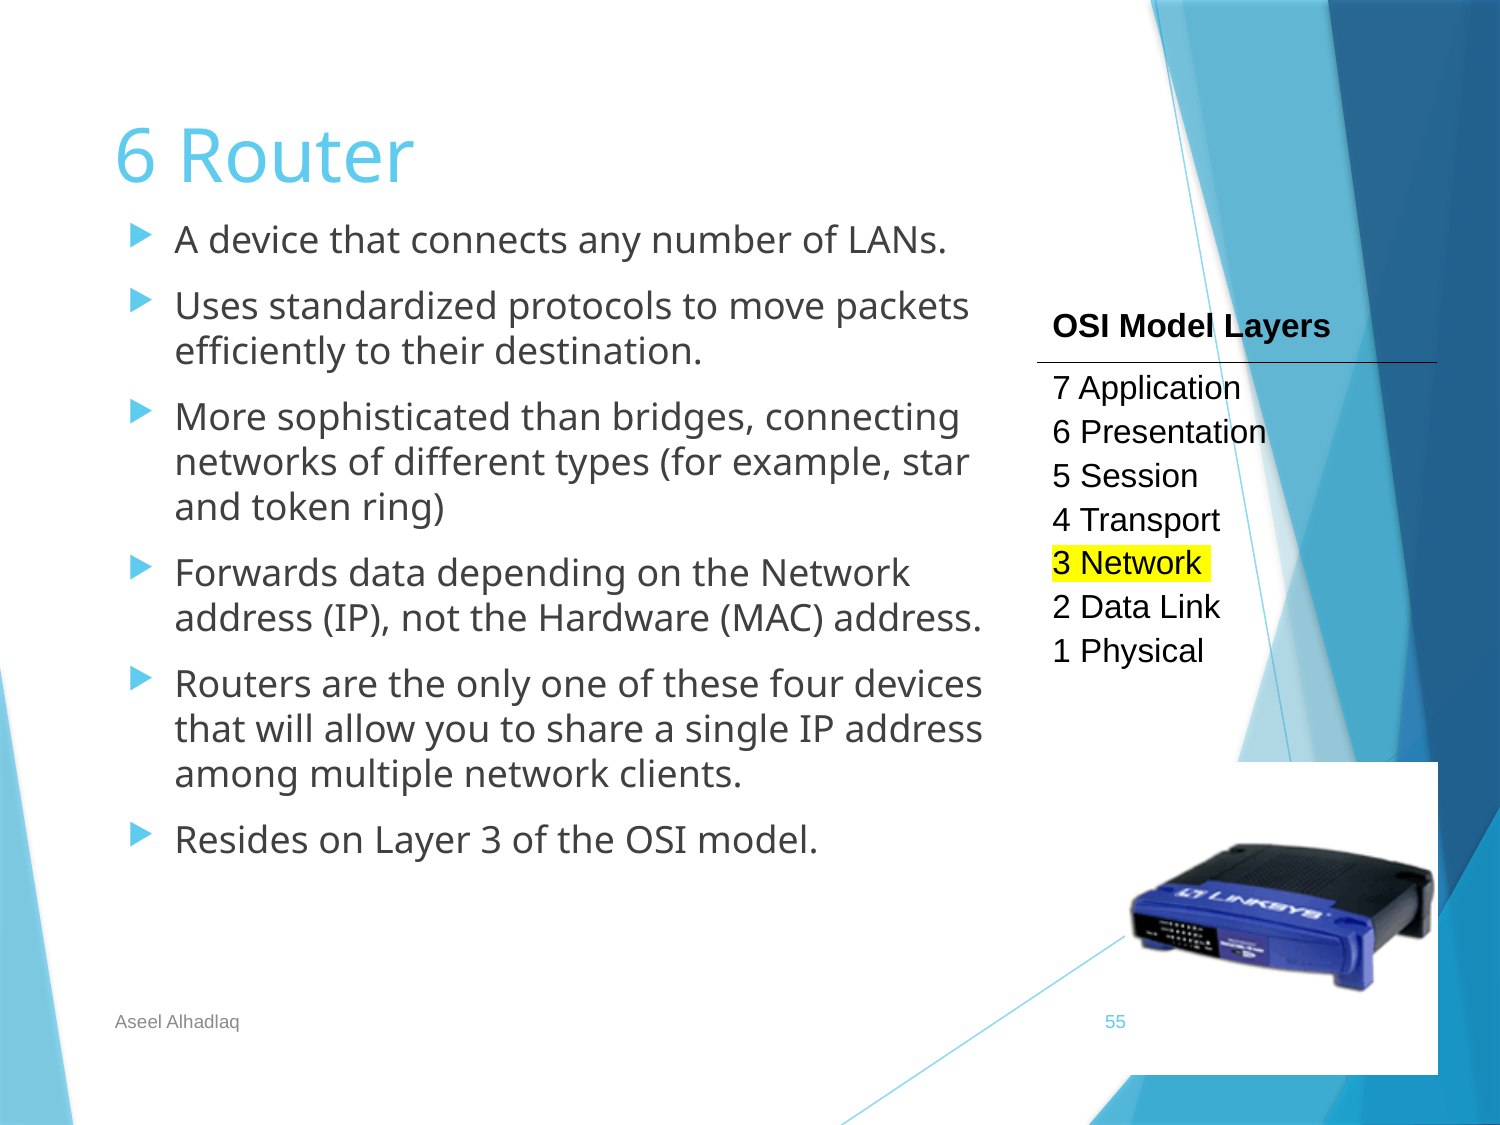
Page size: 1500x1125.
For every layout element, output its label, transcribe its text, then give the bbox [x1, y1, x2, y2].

table_cell 7 Application 6 Presentation 5 Session 4 Transport 3 Network 2 Data Link 1 Physical [1037, 363, 1437, 723]
footer Aseel Alhadlaq [99, 991, 859, 1051]
slide_number 55 [1057, 991, 1119, 1051]
title 6 Router [99, 99, 1142, 317]
list A device that connects any number of LANs. Uses standardized protocols to move packets efficiently to their destination. More sophisticated than bridges, connecting networks of different types (for example, star and token ring) Forwards data depending on the Network address (IP), not the Hardware (MAC) address. Routers are the only one of these four devices that will allow you to share a single IP address among multiple network clients. Resides on Layer 3 of the OSI model. [37, 208, 1000, 933]
picture [1124, 761, 1438, 1076]
table_header OSI Model Layers [1037, 300, 1437, 362]
